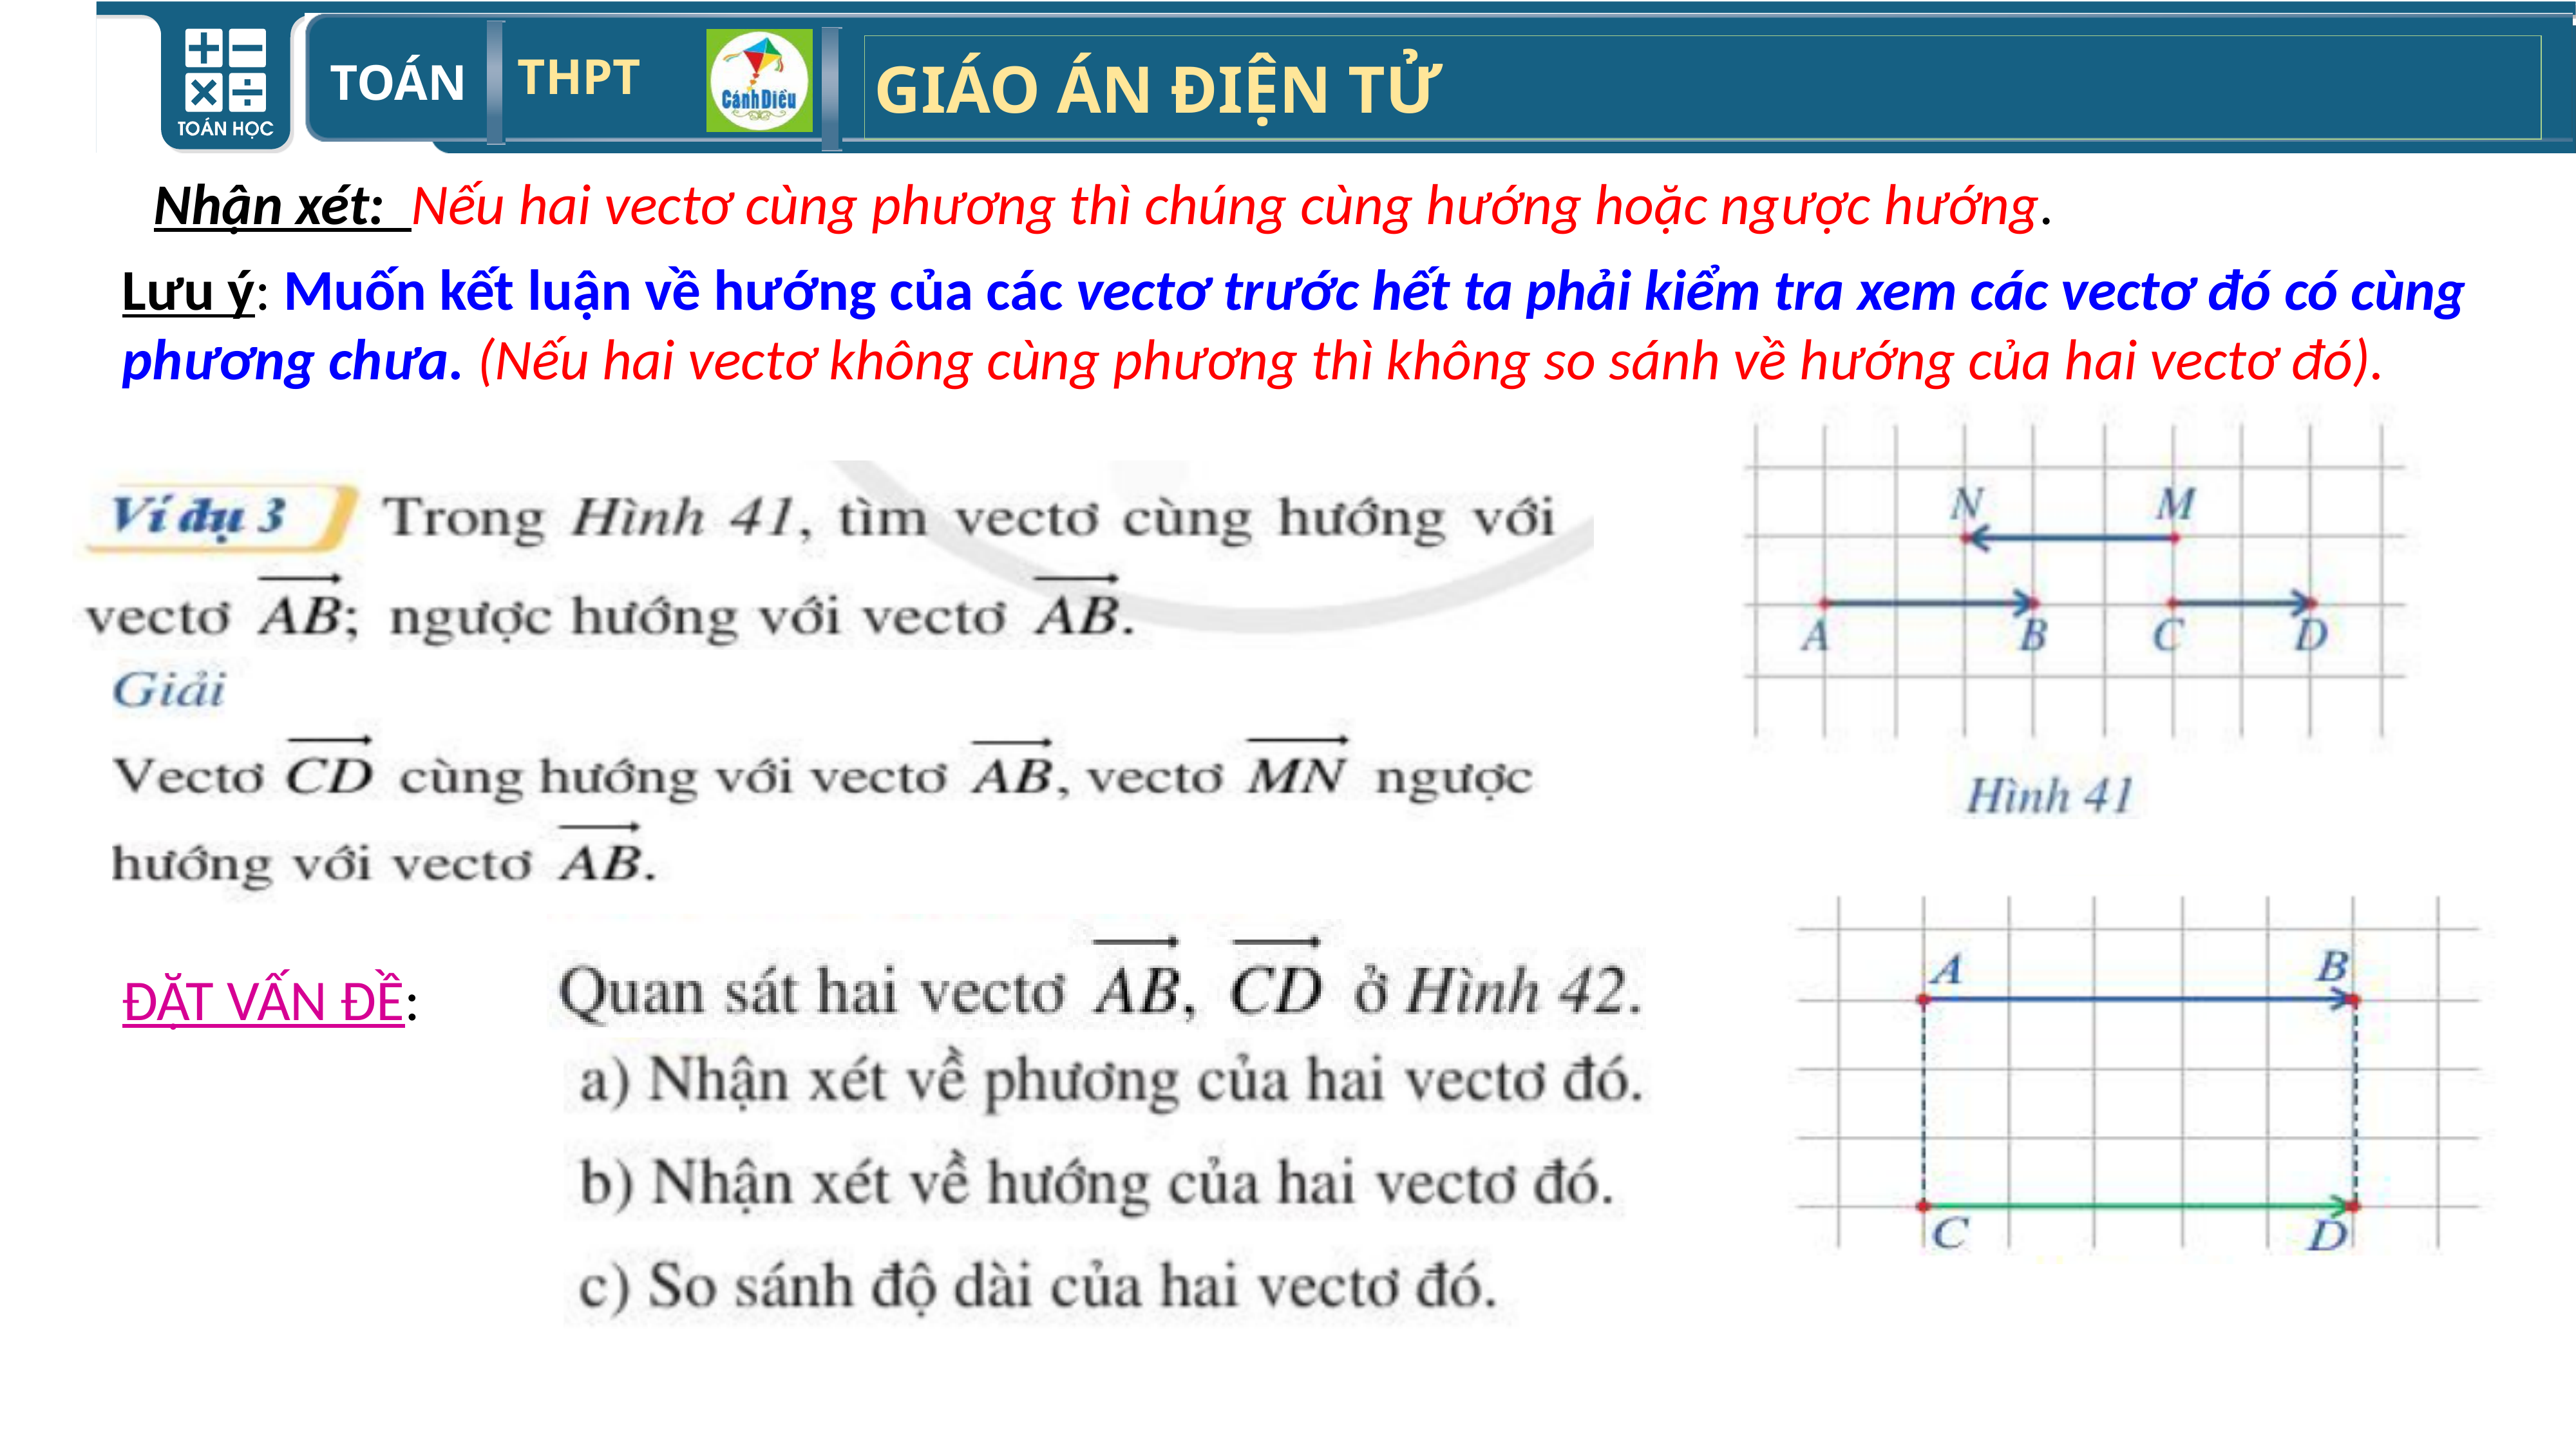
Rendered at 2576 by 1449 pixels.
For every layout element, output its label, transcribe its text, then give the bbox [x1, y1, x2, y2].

text_box ĐẶT VẤN ĐỀ: [112, 958, 499, 1037]
picture [1741, 394, 2432, 819]
picture [1779, 875, 2504, 1264]
picture [72, 460, 1669, 1337]
text_box Nhận xét: Nếu hai vectơ cùng phương thì chúng cùng hướng hoặc ngược hướng. [144, 162, 2302, 241]
text_box Lưu ý: Muốn kết luận về hướng của các vectơ trước hết ta phải kiểm tra xem các vectơ đó có cùng phương chưa. (Nếu hai vectơ không cùng phương thì không so sánh về hướng của hai vectơ đó). [112, 247, 2504, 396]
picture [97, 13, 2576, 153]
